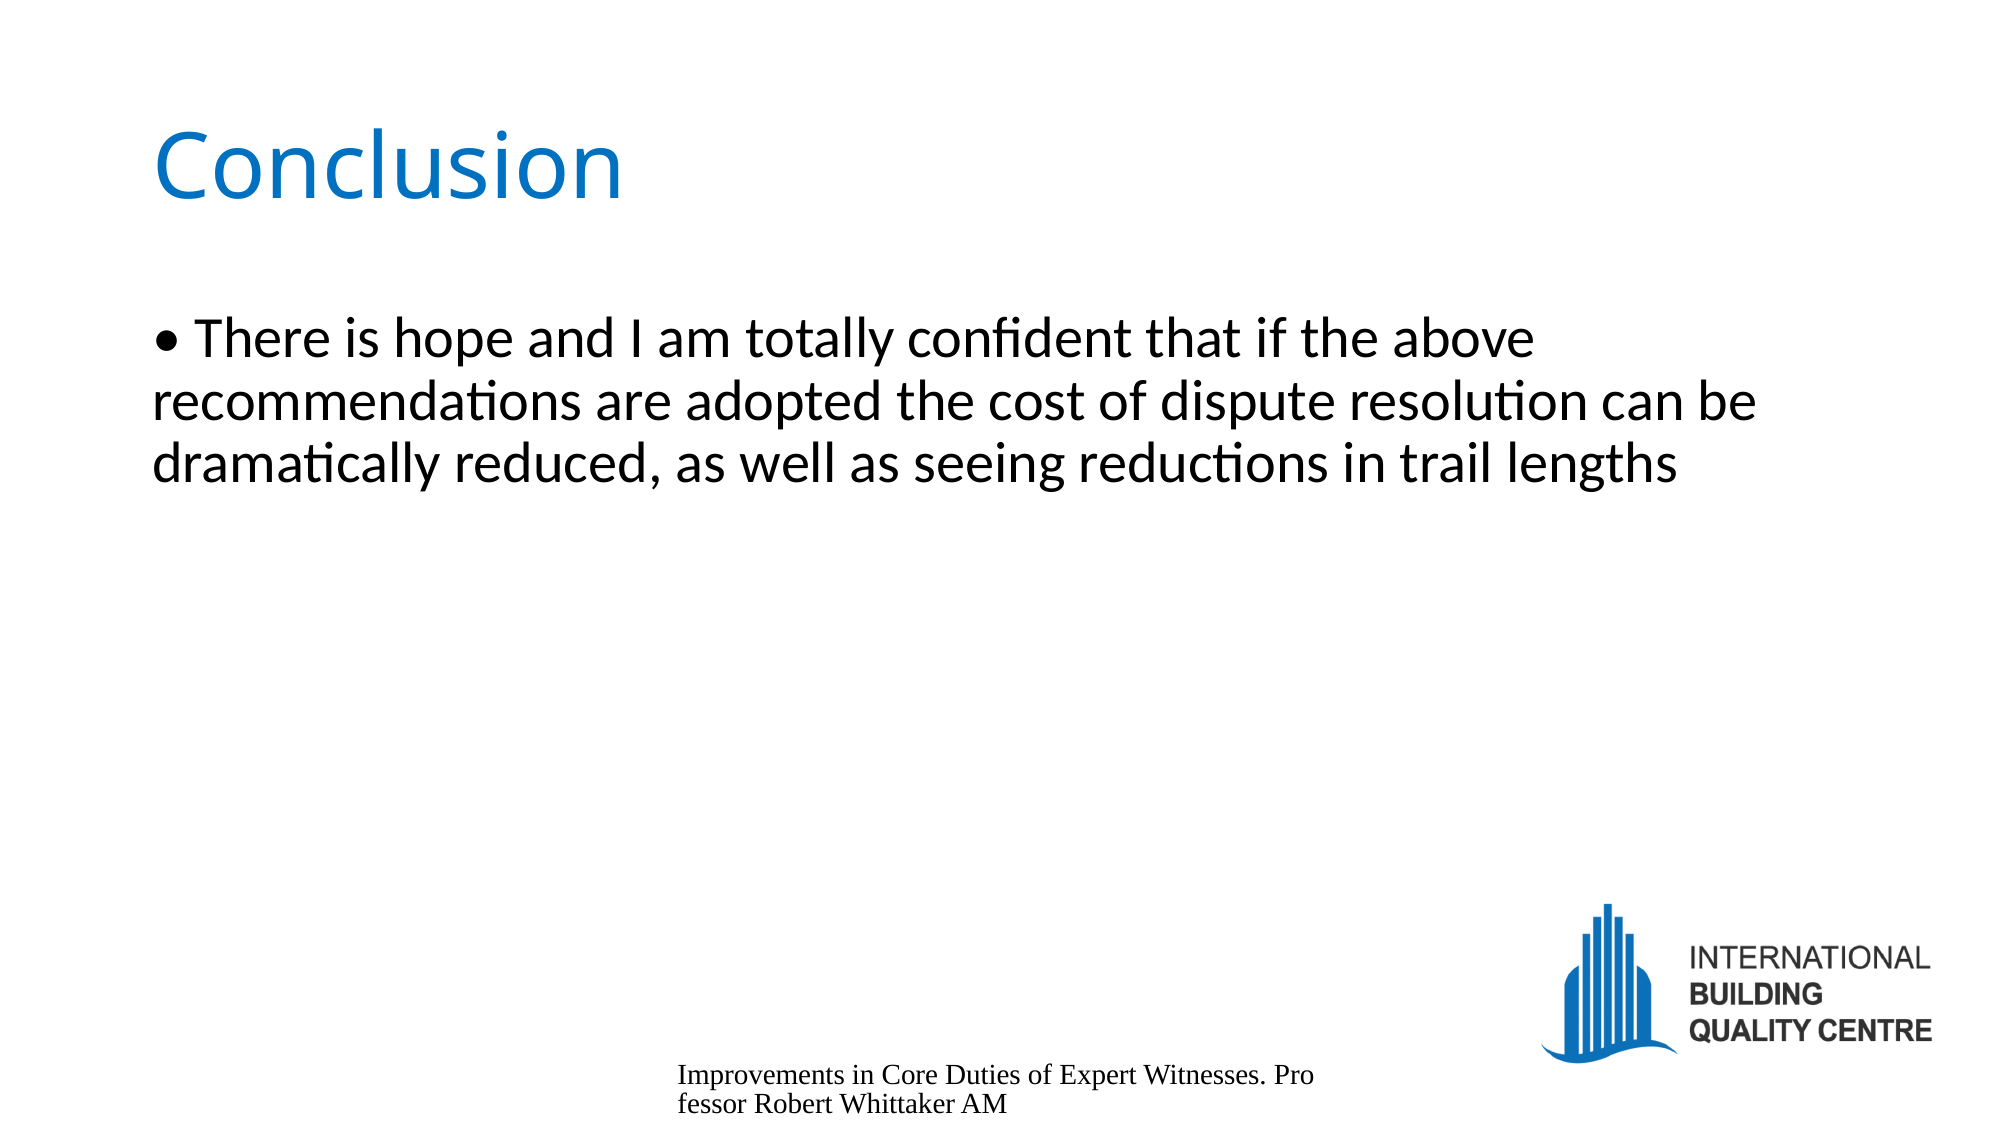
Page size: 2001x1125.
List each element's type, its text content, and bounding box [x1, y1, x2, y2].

picture [1538, 896, 1935, 1075]
list • There is hope and I am totally confident that if the above recommendations are adopted the cost of dispute resolution can be dramatically reduced, as well as seeing reductions in trail lengths [137, 299, 1863, 1014]
footer Improvements in Core Duties of Expert Witnesses. Professor Robert Whittaker AM [662, 1042, 1338, 1103]
title Conclusion [137, 59, 1863, 278]
